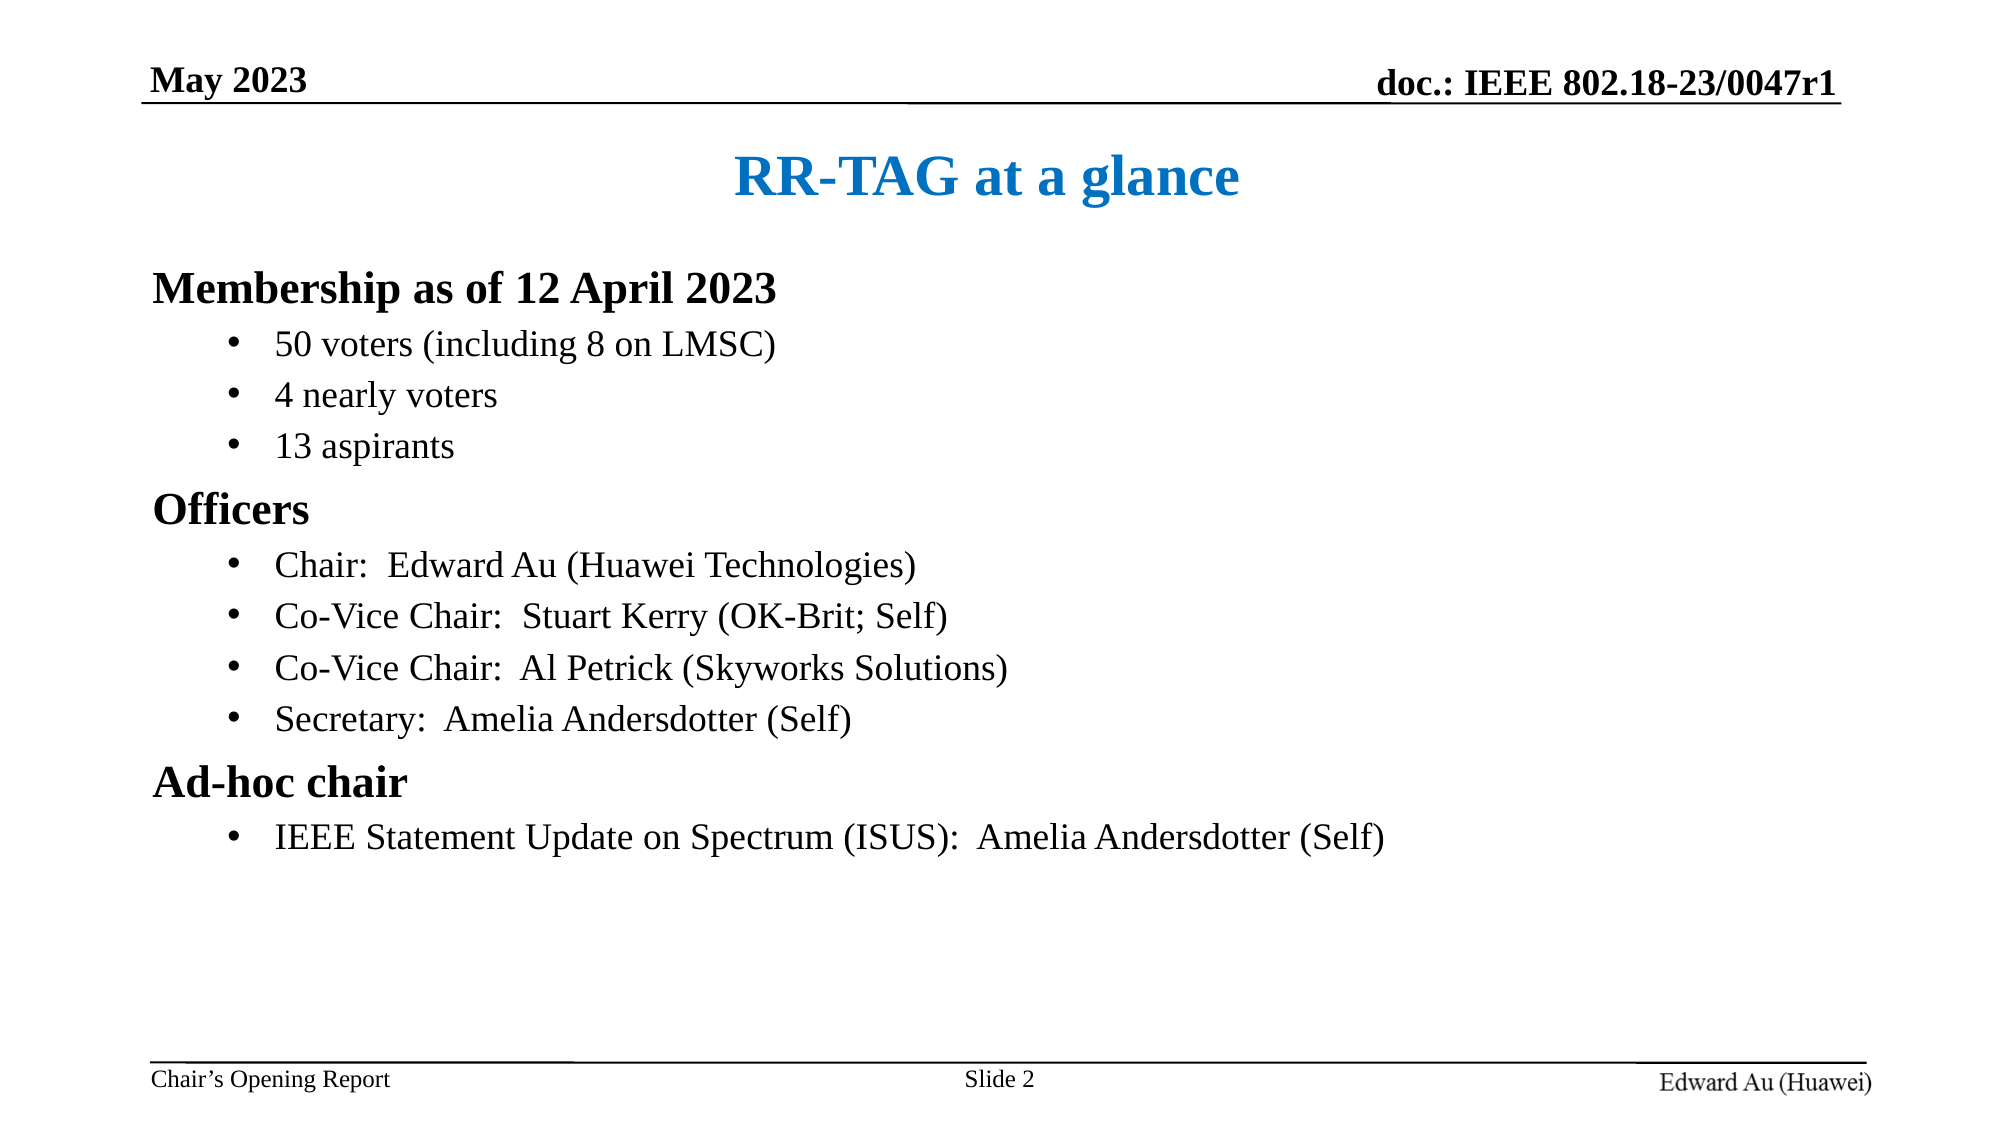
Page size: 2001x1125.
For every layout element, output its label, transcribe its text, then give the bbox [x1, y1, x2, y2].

title RR-TAG at a glance [137, 99, 1838, 246]
slide_number Slide 2 [933, 1061, 1067, 1123]
picture [1174, 1058, 1887, 1113]
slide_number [149, 54, 651, 99]
list Membership as of 12 April 2023 50 voters (including 8 on LMSC) 4 nearly voters 13 aspirants Officers Chair: Edward Au (Huawei Technologies) Co-Vice Chair: Stuart Kerry (OK-Brit; Self) Co-Vice Chair: Al Petrick (Skyworks Solutions) Secretary: Amelia Andersdotter (Self) Ad-hoc chair IEEE Statement Update on Spectrum (ISUS): Amelia Andersdotter (Self) [137, 249, 1838, 925]
